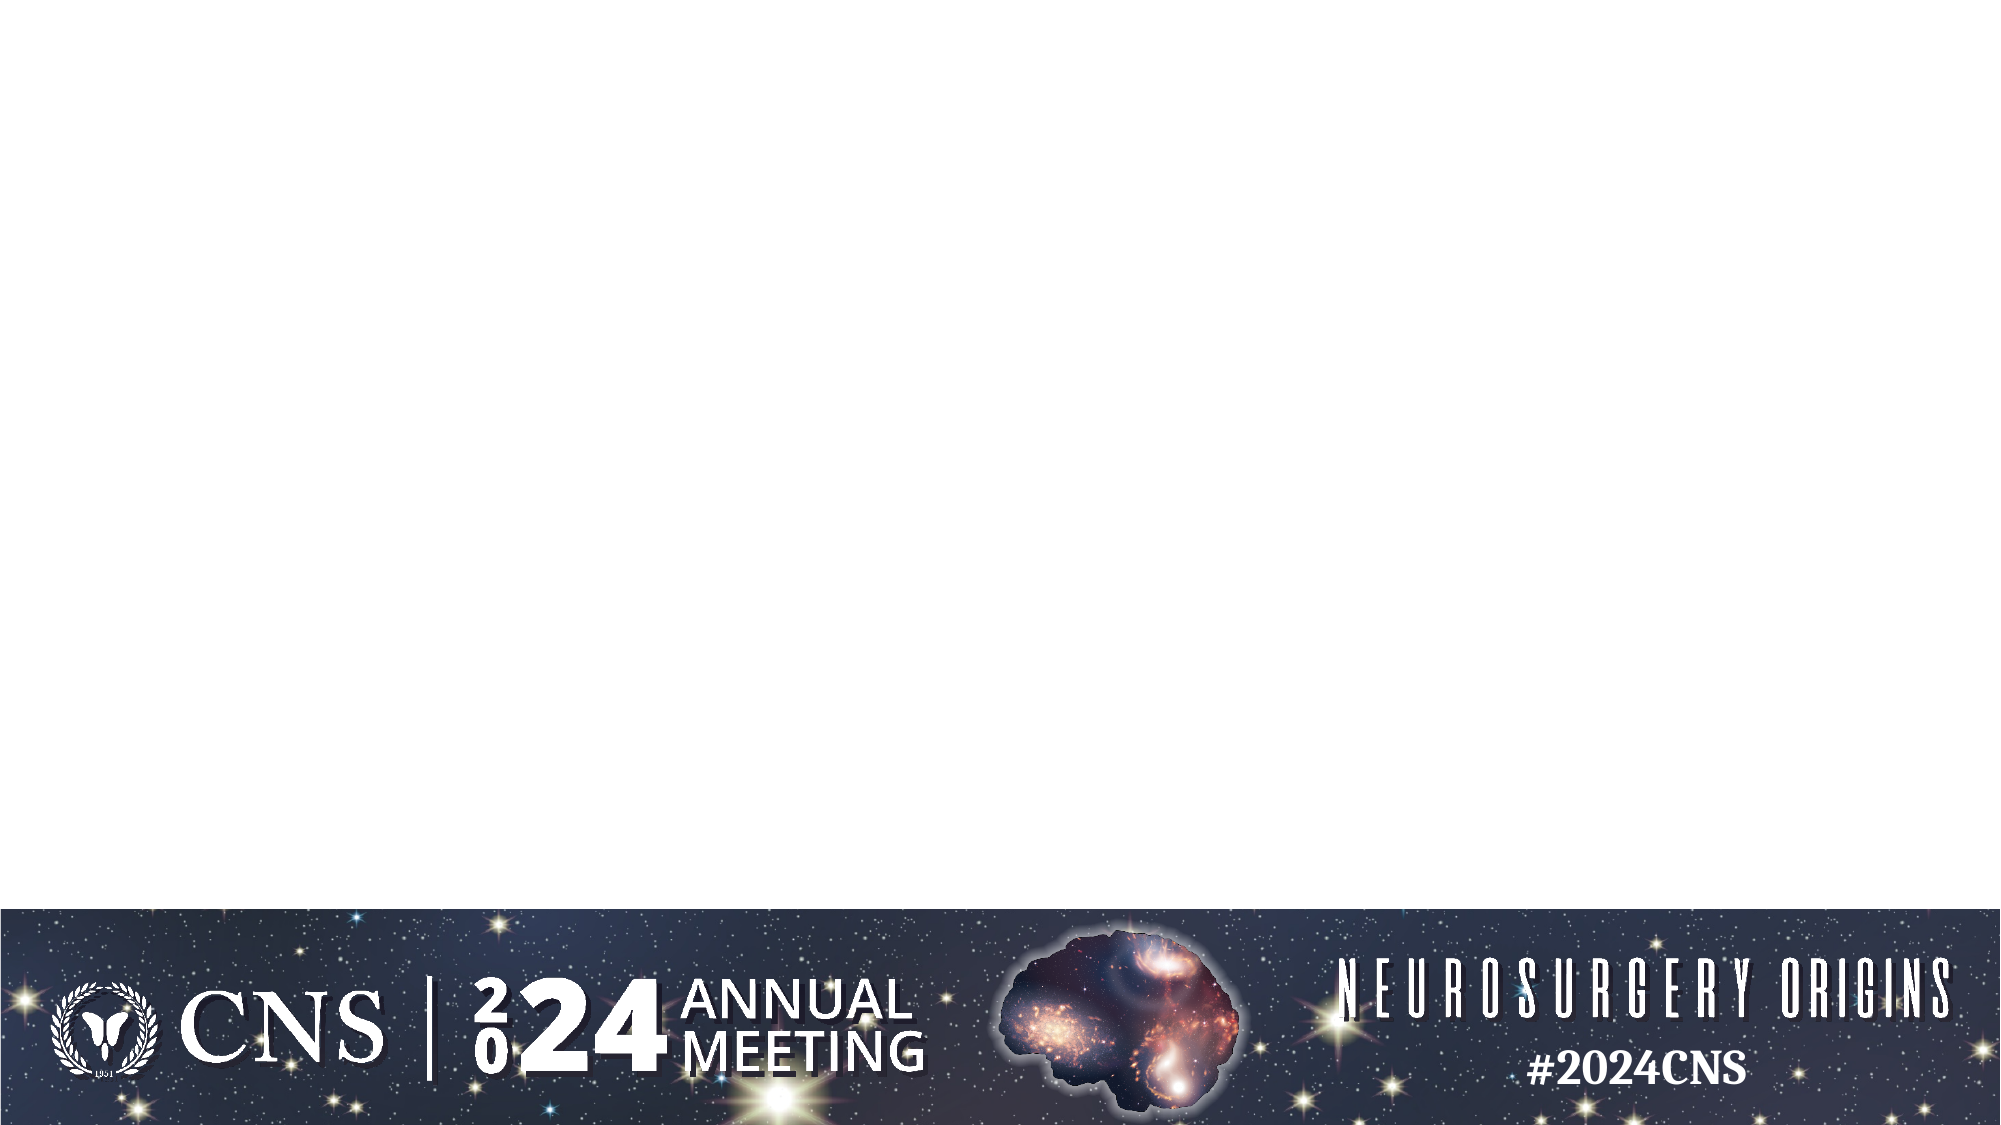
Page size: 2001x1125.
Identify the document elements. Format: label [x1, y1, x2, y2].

picture [3, 909, 1998, 1125]
